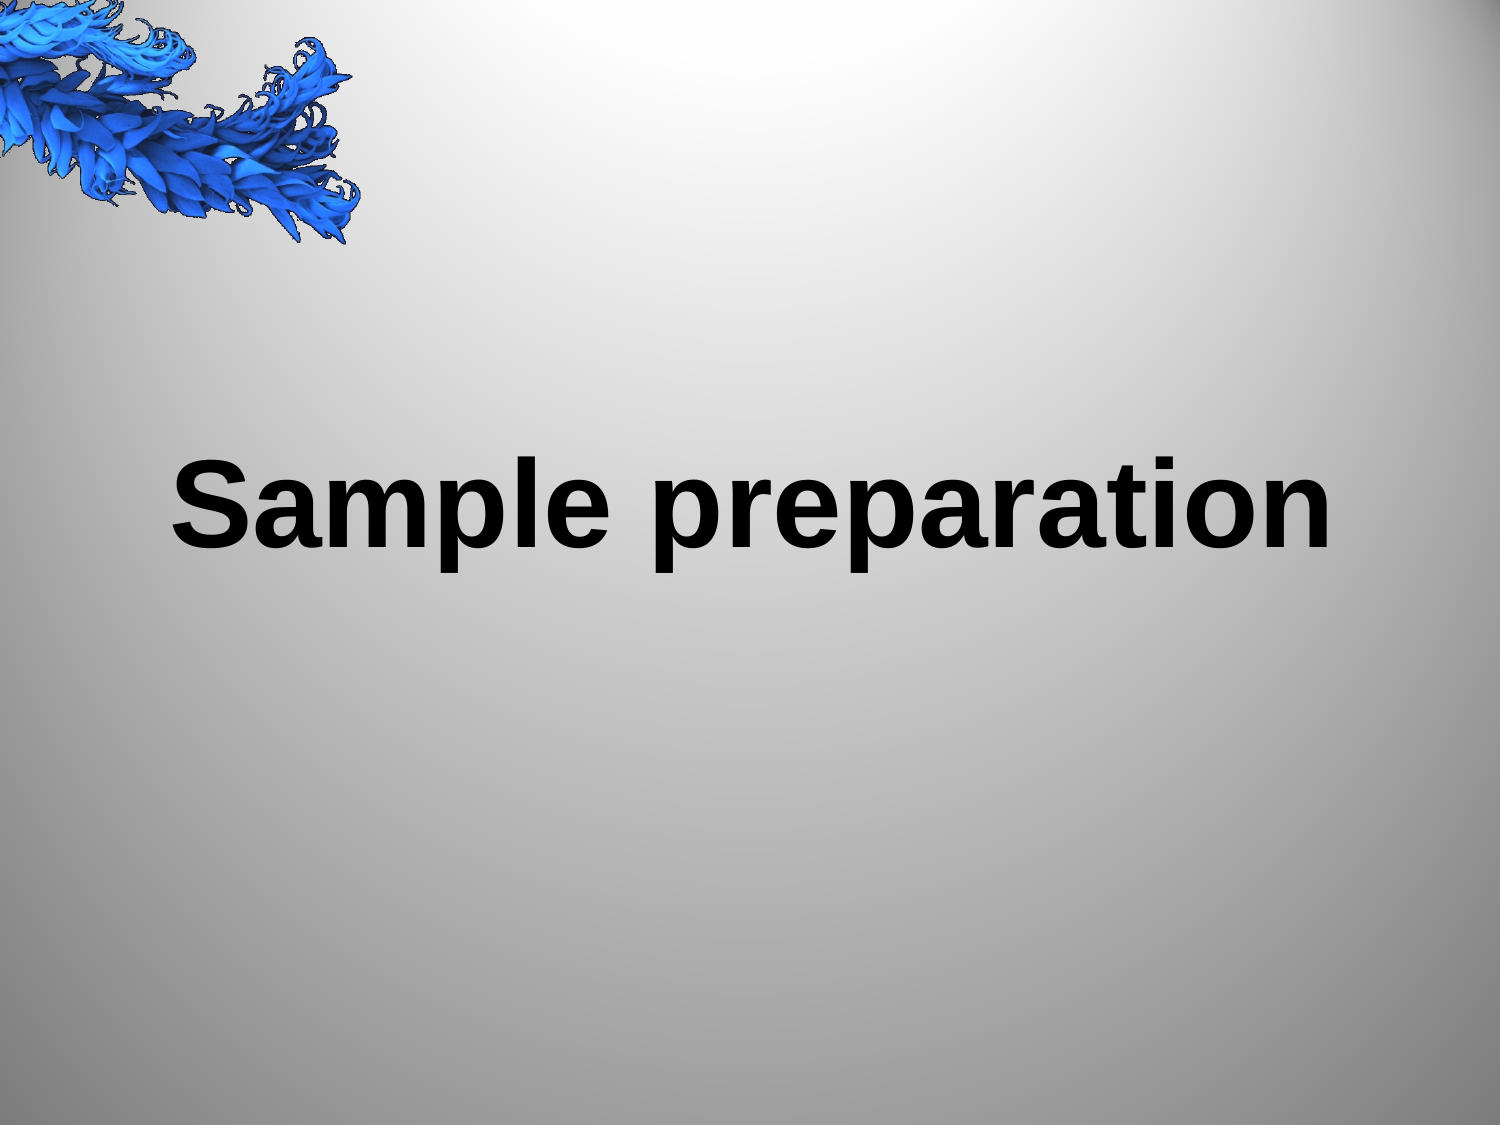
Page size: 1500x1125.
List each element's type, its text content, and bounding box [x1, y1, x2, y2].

picture [0, 0, 1500, 1125]
title Sample preparation [122, 408, 1383, 587]
